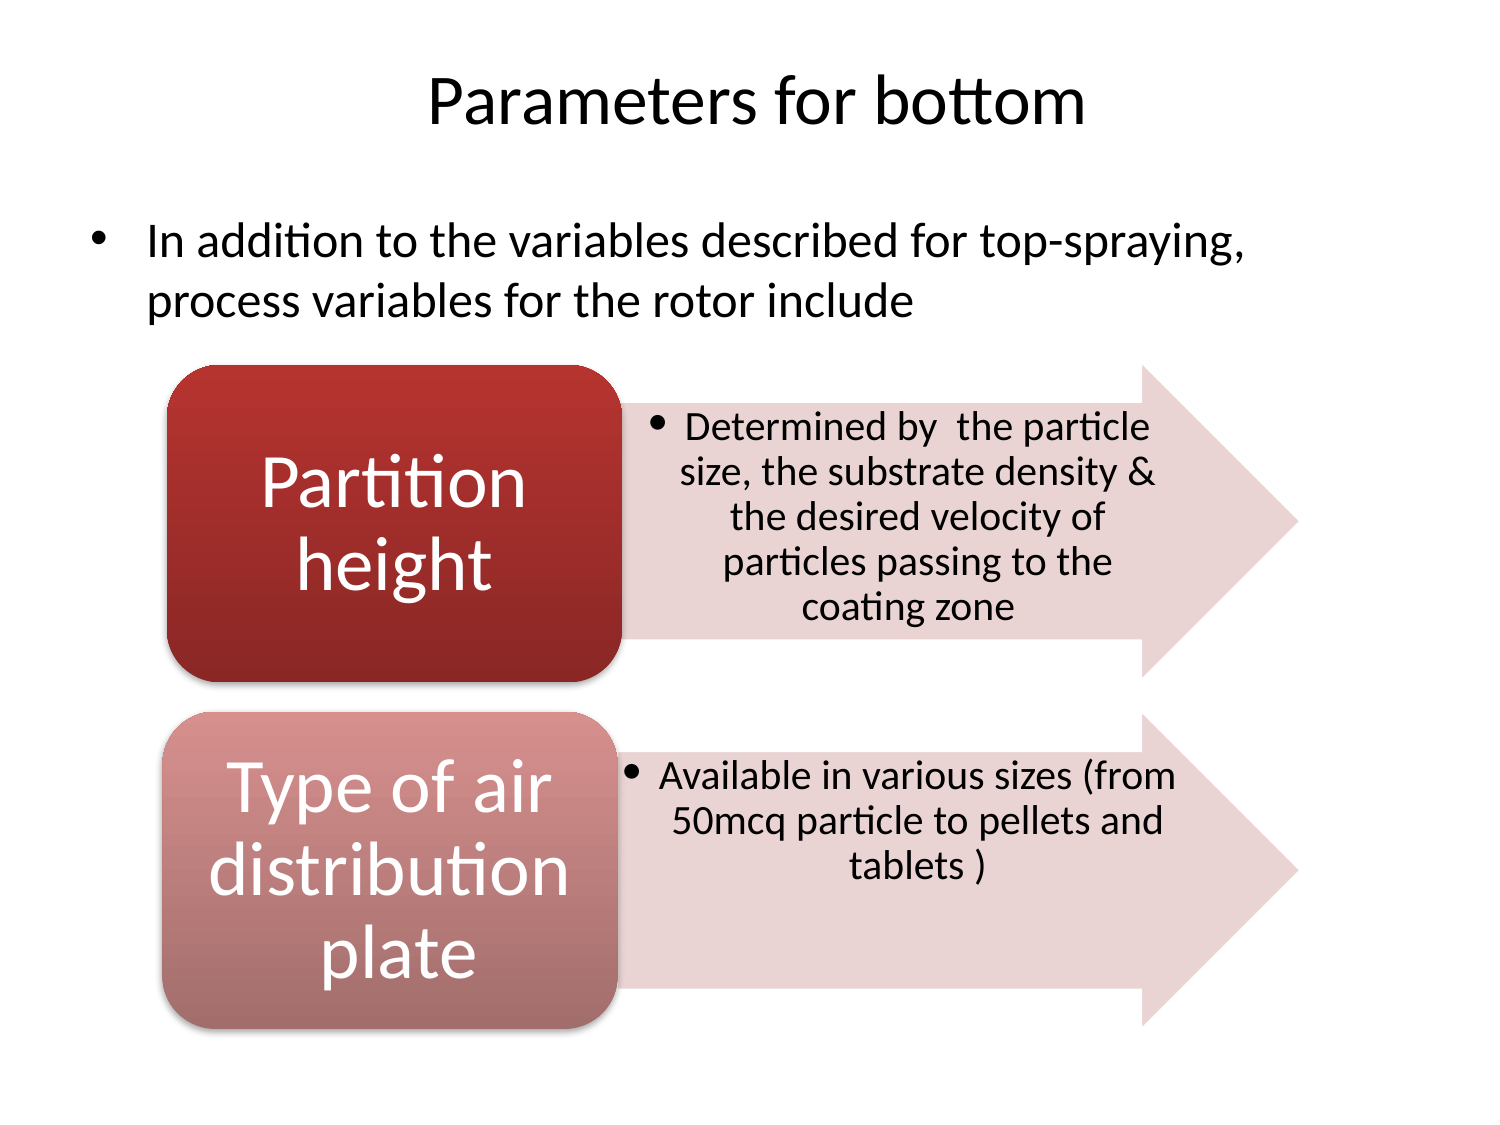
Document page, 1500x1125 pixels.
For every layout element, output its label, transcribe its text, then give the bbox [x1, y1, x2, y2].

list In addition to the variables described for top-spraying, process variables for the rotor include [75, 200, 1425, 943]
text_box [162, 362, 1301, 1030]
title Parameters for bottom [75, 45, 1425, 200]
